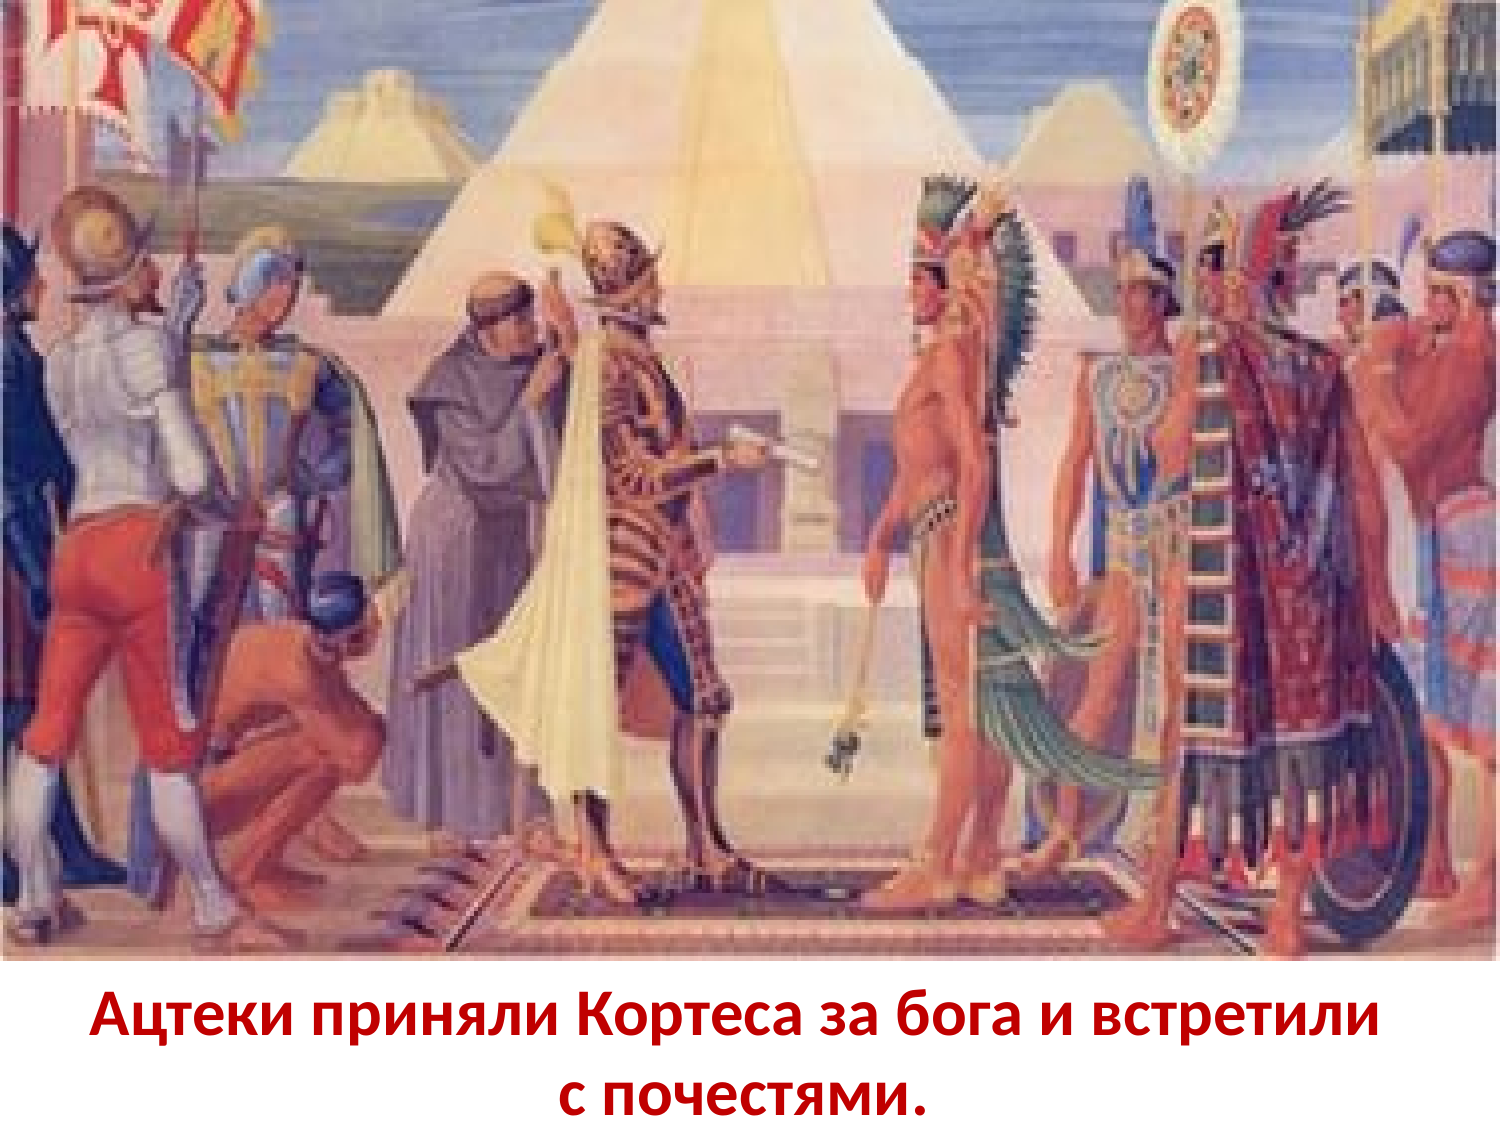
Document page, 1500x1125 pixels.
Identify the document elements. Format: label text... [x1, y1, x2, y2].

text_box Ацтеки приняли Кортеса за бога и встретили с почестями. [58, 970, 1430, 1125]
picture [0, 0, 1500, 962]
